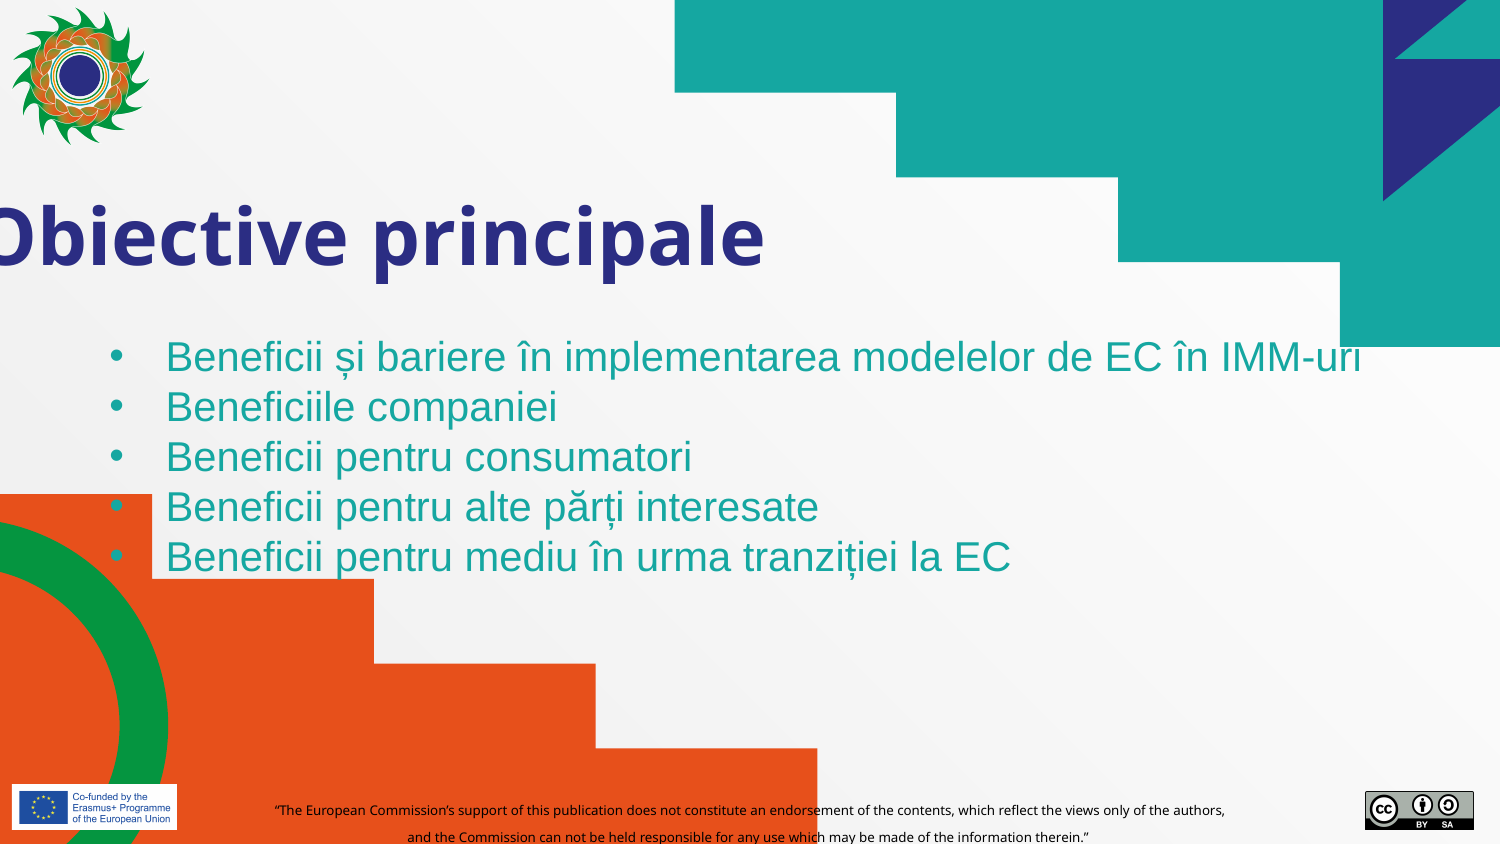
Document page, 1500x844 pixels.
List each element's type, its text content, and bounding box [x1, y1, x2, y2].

picture [1365, 791, 1474, 830]
picture [11, 784, 177, 830]
title Obiective principale [0, 171, 1004, 278]
picture [11, 6, 151, 147]
subtitle Beneficii și bariere în implementarea modelelor de EC în IMM-uri Beneficiile companiei Beneficii pentru consumatori Beneficii pentru alte părți interesate Beneficii pentru mediu în urma tranziției la EC [94, 314, 1399, 508]
